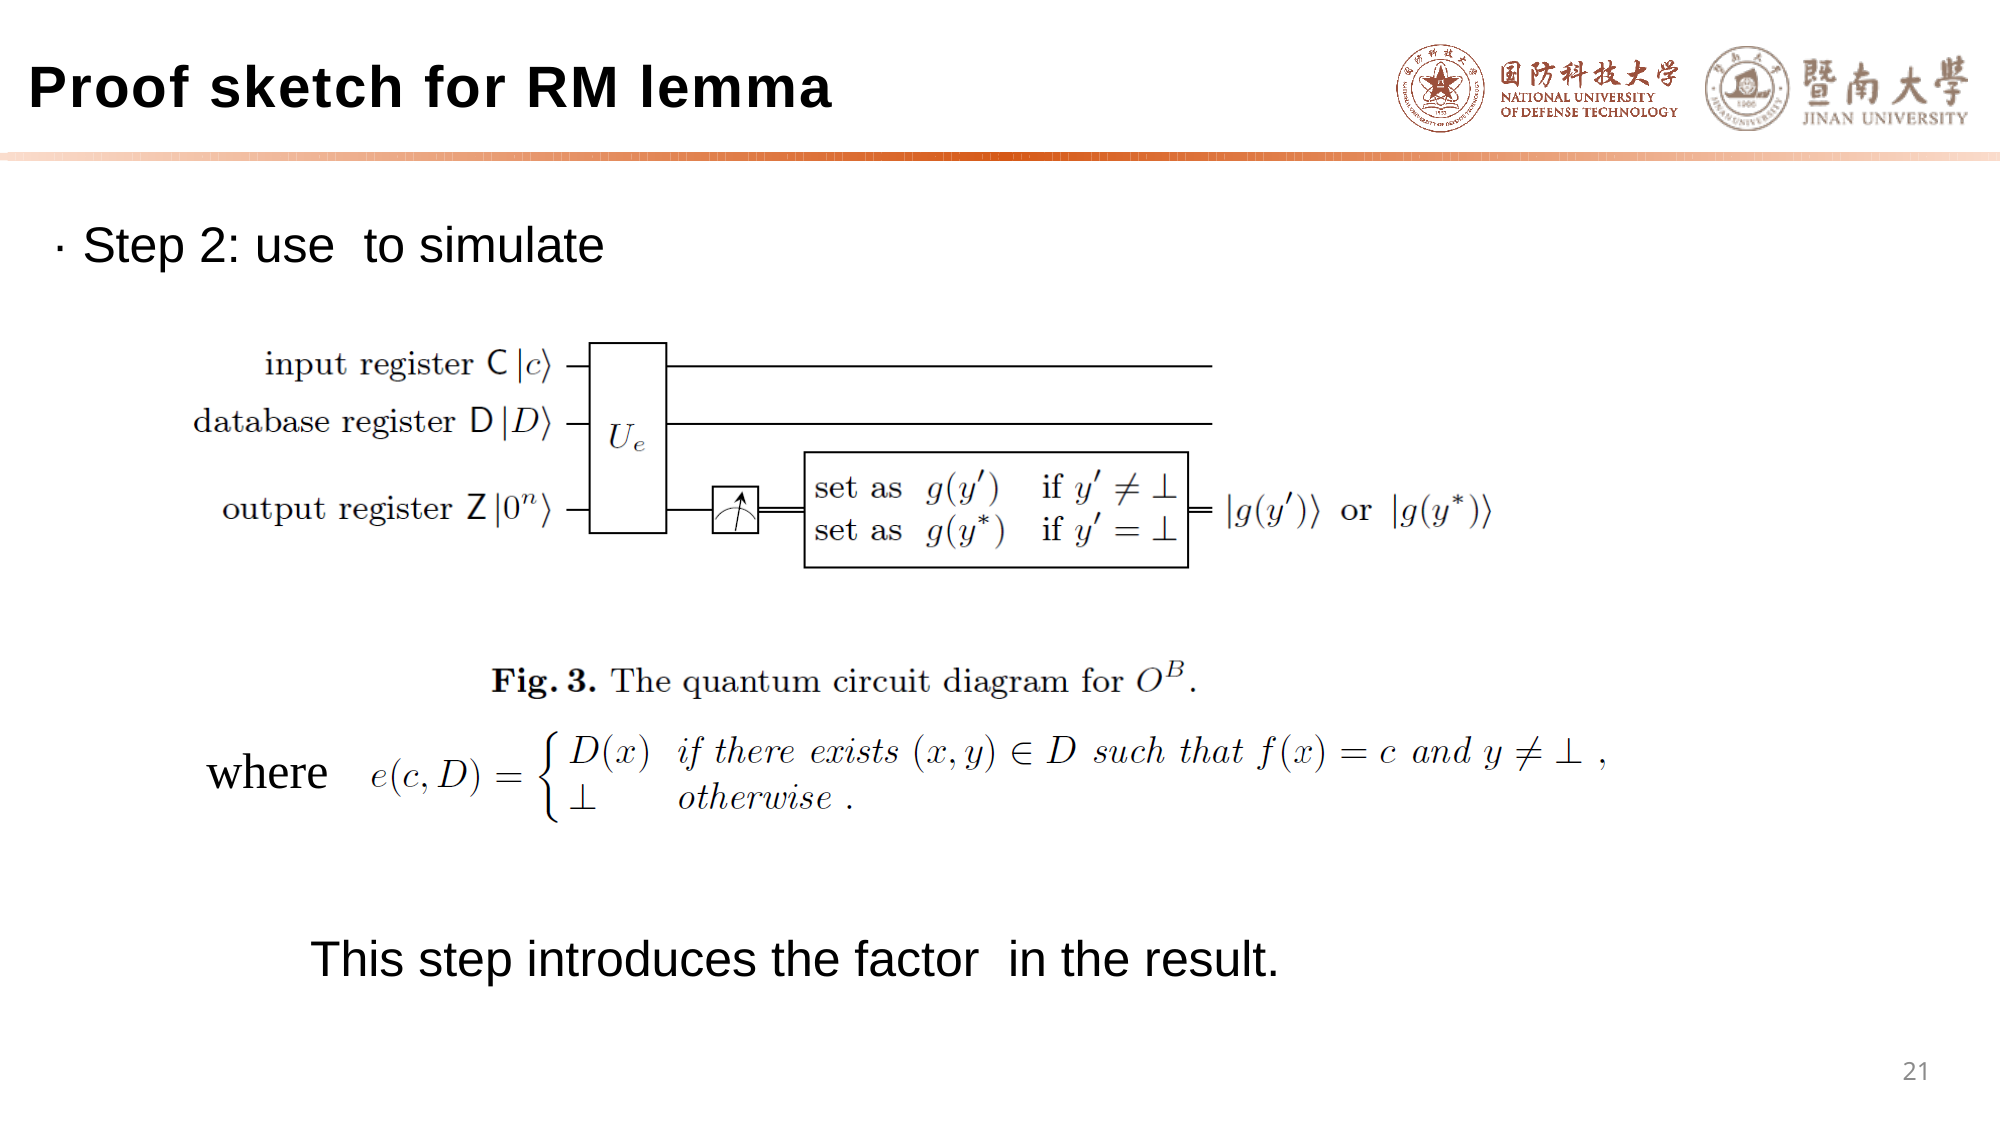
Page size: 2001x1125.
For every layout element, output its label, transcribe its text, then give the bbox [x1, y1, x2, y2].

text_box [0, 152, 2000, 161]
slide_number 21 [1496, 1042, 1947, 1103]
picture [349, 717, 1621, 841]
picture [1357, 41, 1968, 137]
text_box where [191, 731, 349, 806]
text_box Proof sketch for RM lemma [14, 41, 1357, 127]
picture [191, 336, 1506, 707]
